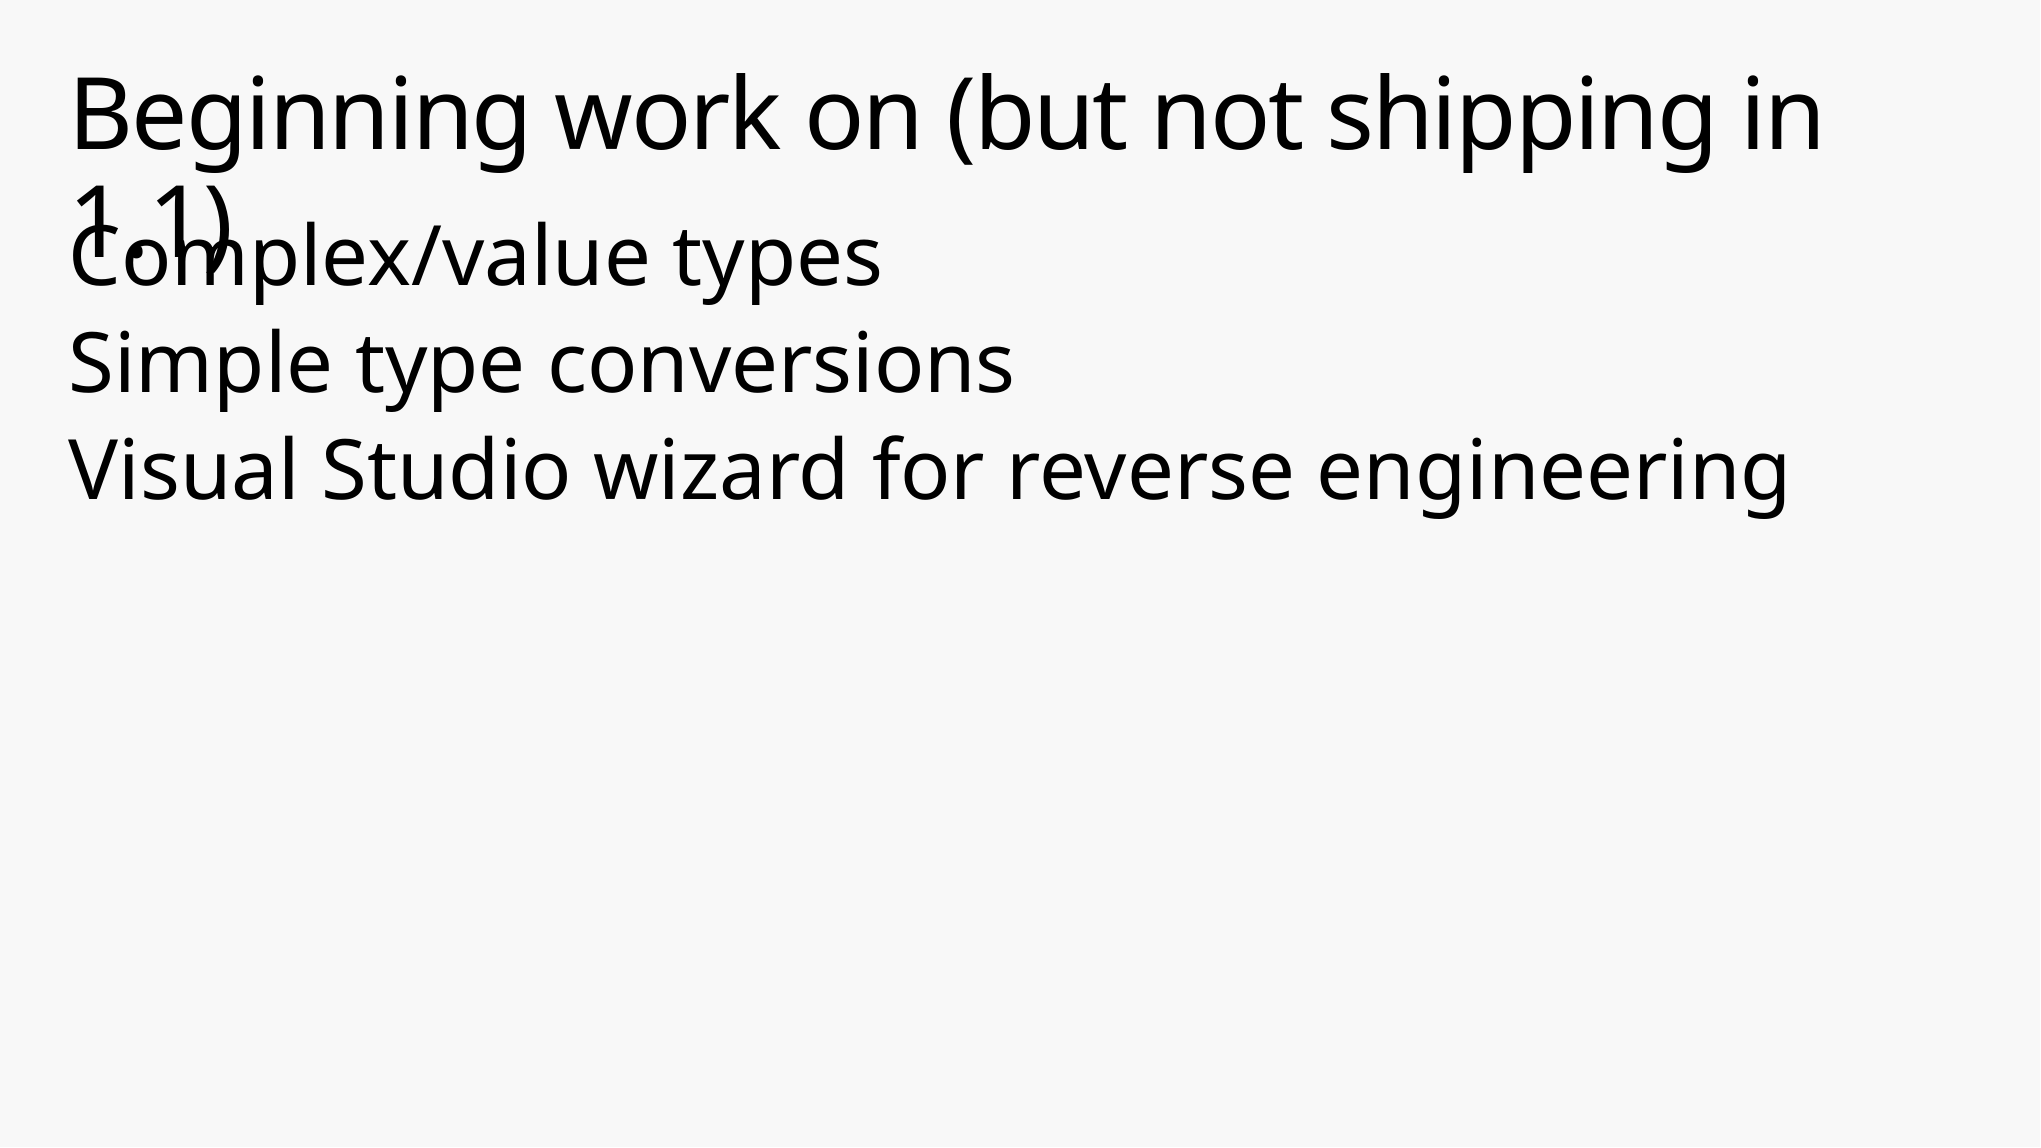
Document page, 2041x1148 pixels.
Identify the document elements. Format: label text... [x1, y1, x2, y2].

title Beginning work on (but not shipping in 1.1) [45, 48, 1996, 199]
list Complex/value types Simple type conversions Visual Studio wizard for reverse engineering [45, 199, 1996, 543]
